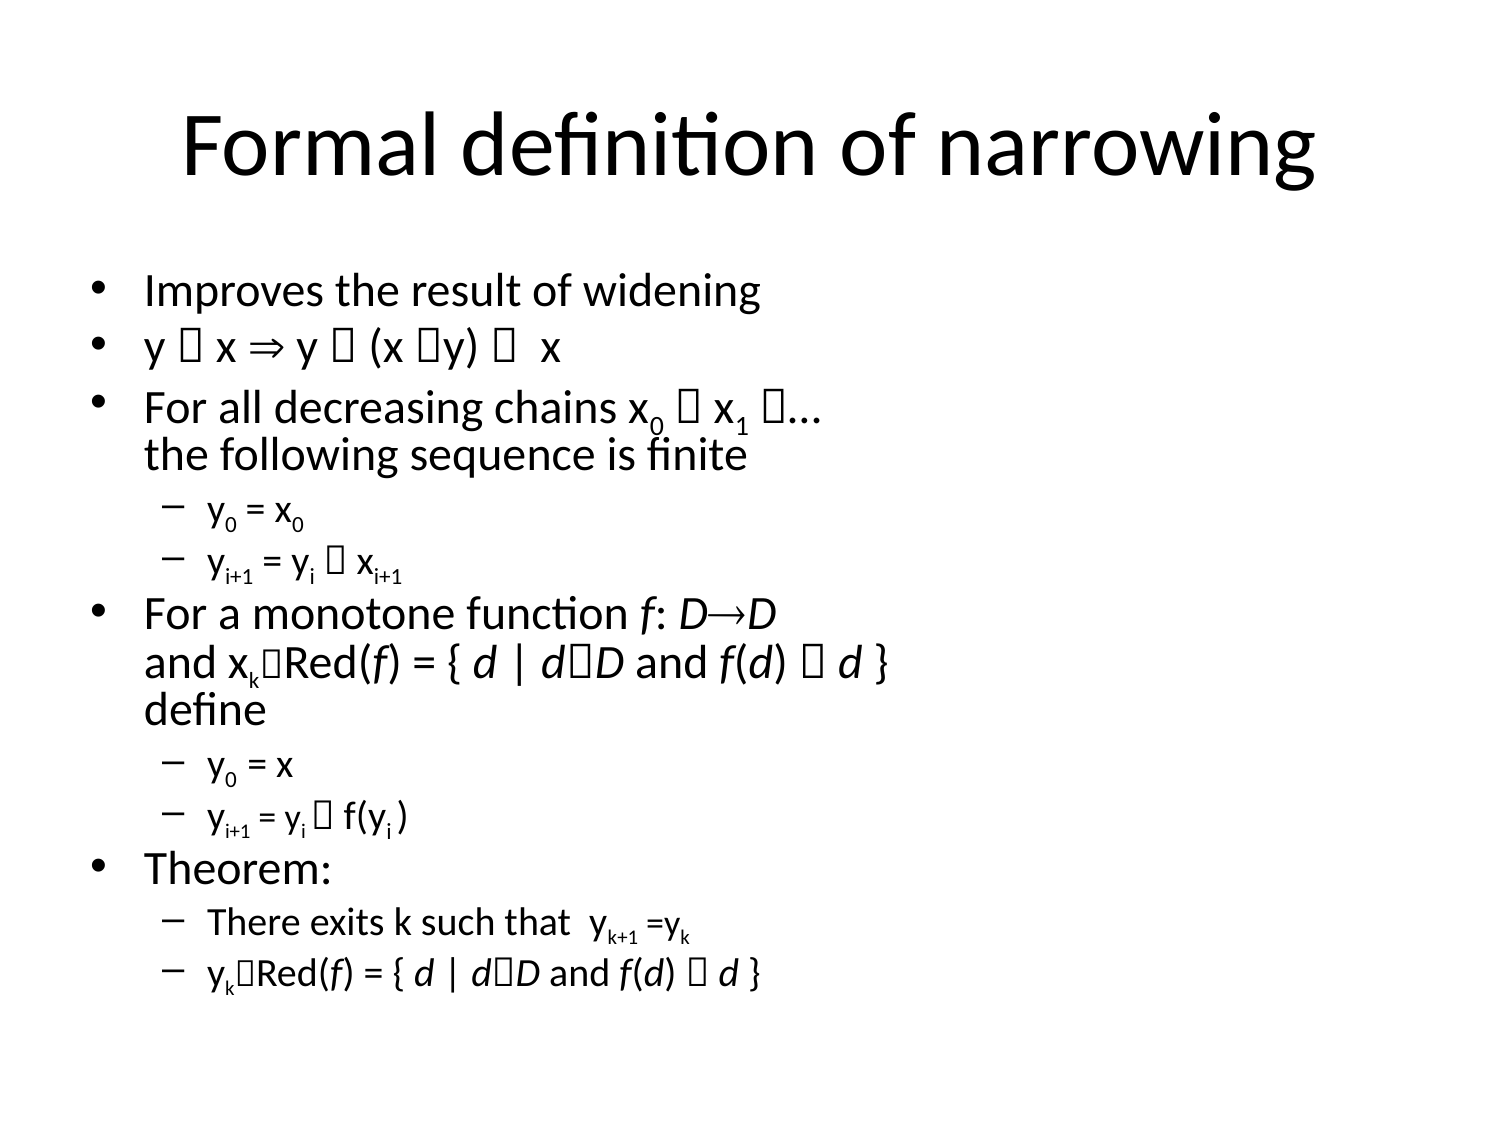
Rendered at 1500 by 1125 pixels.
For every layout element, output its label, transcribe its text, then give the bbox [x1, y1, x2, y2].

title Formal definition of narrowing [75, 45, 1425, 233]
list Improves the result of widening y  x  y  (x y)  x For all decreasing chains x0  x1 … the following sequence is finite y0 = x0 yi+1 = yi  xi+1 For a monotone function f: DD and xkRed(f) = { d | dD and f(d)  d } define y0 = x yi+1 = yi  f(yi ) Theorem: There exits k such that yk+1 =yk ykRed(f) = { d | dD and f(d)  d } [75, 262, 1425, 1005]
